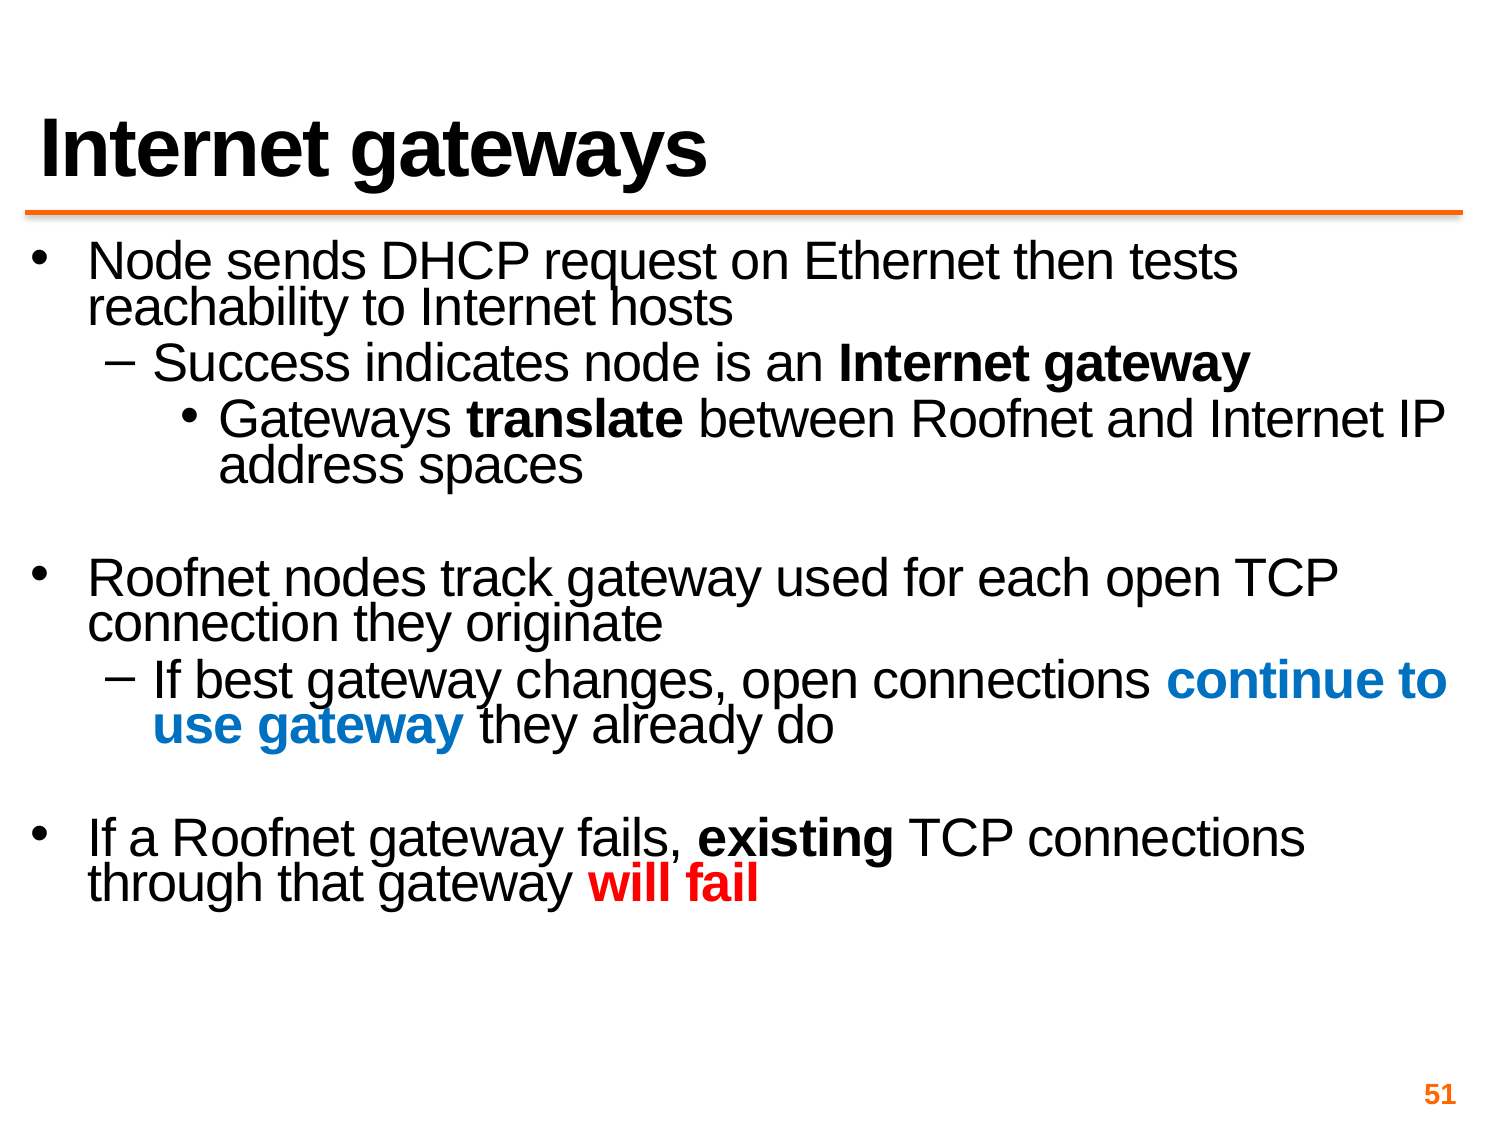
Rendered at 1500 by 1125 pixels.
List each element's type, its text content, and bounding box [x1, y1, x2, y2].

list Node sends DHCP request on Ethernet then tests reachability to Internet hosts Success indicates node is an Internet gateway Gateways translate between Roofnet and Internet IP address spaces Roofnet nodes track gateway used for each open TCP connection they originate If best gateway changes, open connections continue to use gateway they already do If a Roofnet gateway fails, existing TCP connections through that gateway will fail [24, 237, 1463, 1063]
slide_number 51 [1112, 1074, 1463, 1110]
title Internet gateways [24, 24, 1463, 201]
